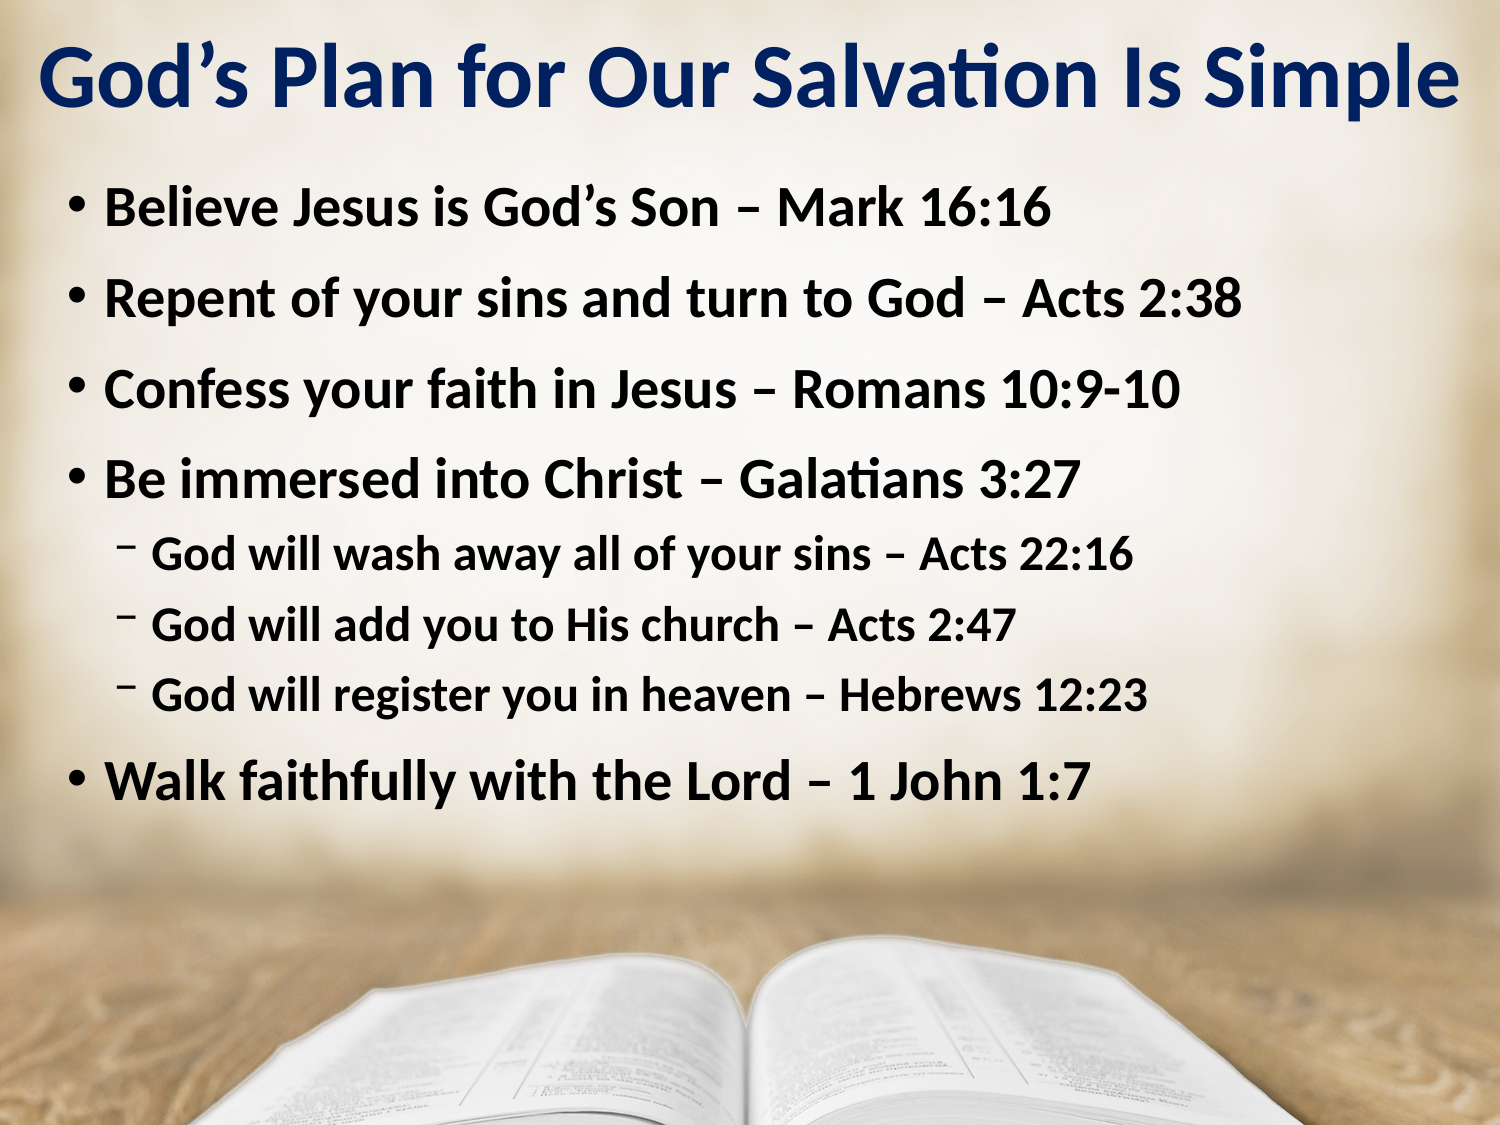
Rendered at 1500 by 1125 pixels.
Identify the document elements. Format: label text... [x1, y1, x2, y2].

list Believe Jesus is God’s Son – Mark 16:16 Repent of your sins and turn to God – Acts 2:38 Confess your faith in Jesus – Romans 10:9-10 Be immersed into Christ – Galatians 3:27 God will wash away all of your sins – Acts 22:16 God will add you to His church – Acts 2:47 God will register you in heaven – Hebrews 12:23 Walk faithfully with the Lord – 1 John 1:7 [51, 160, 1500, 1095]
title God’s Plan for Our Salvation Is Simple [14, 14, 1487, 143]
picture [0, 0, 1500, 1125]
